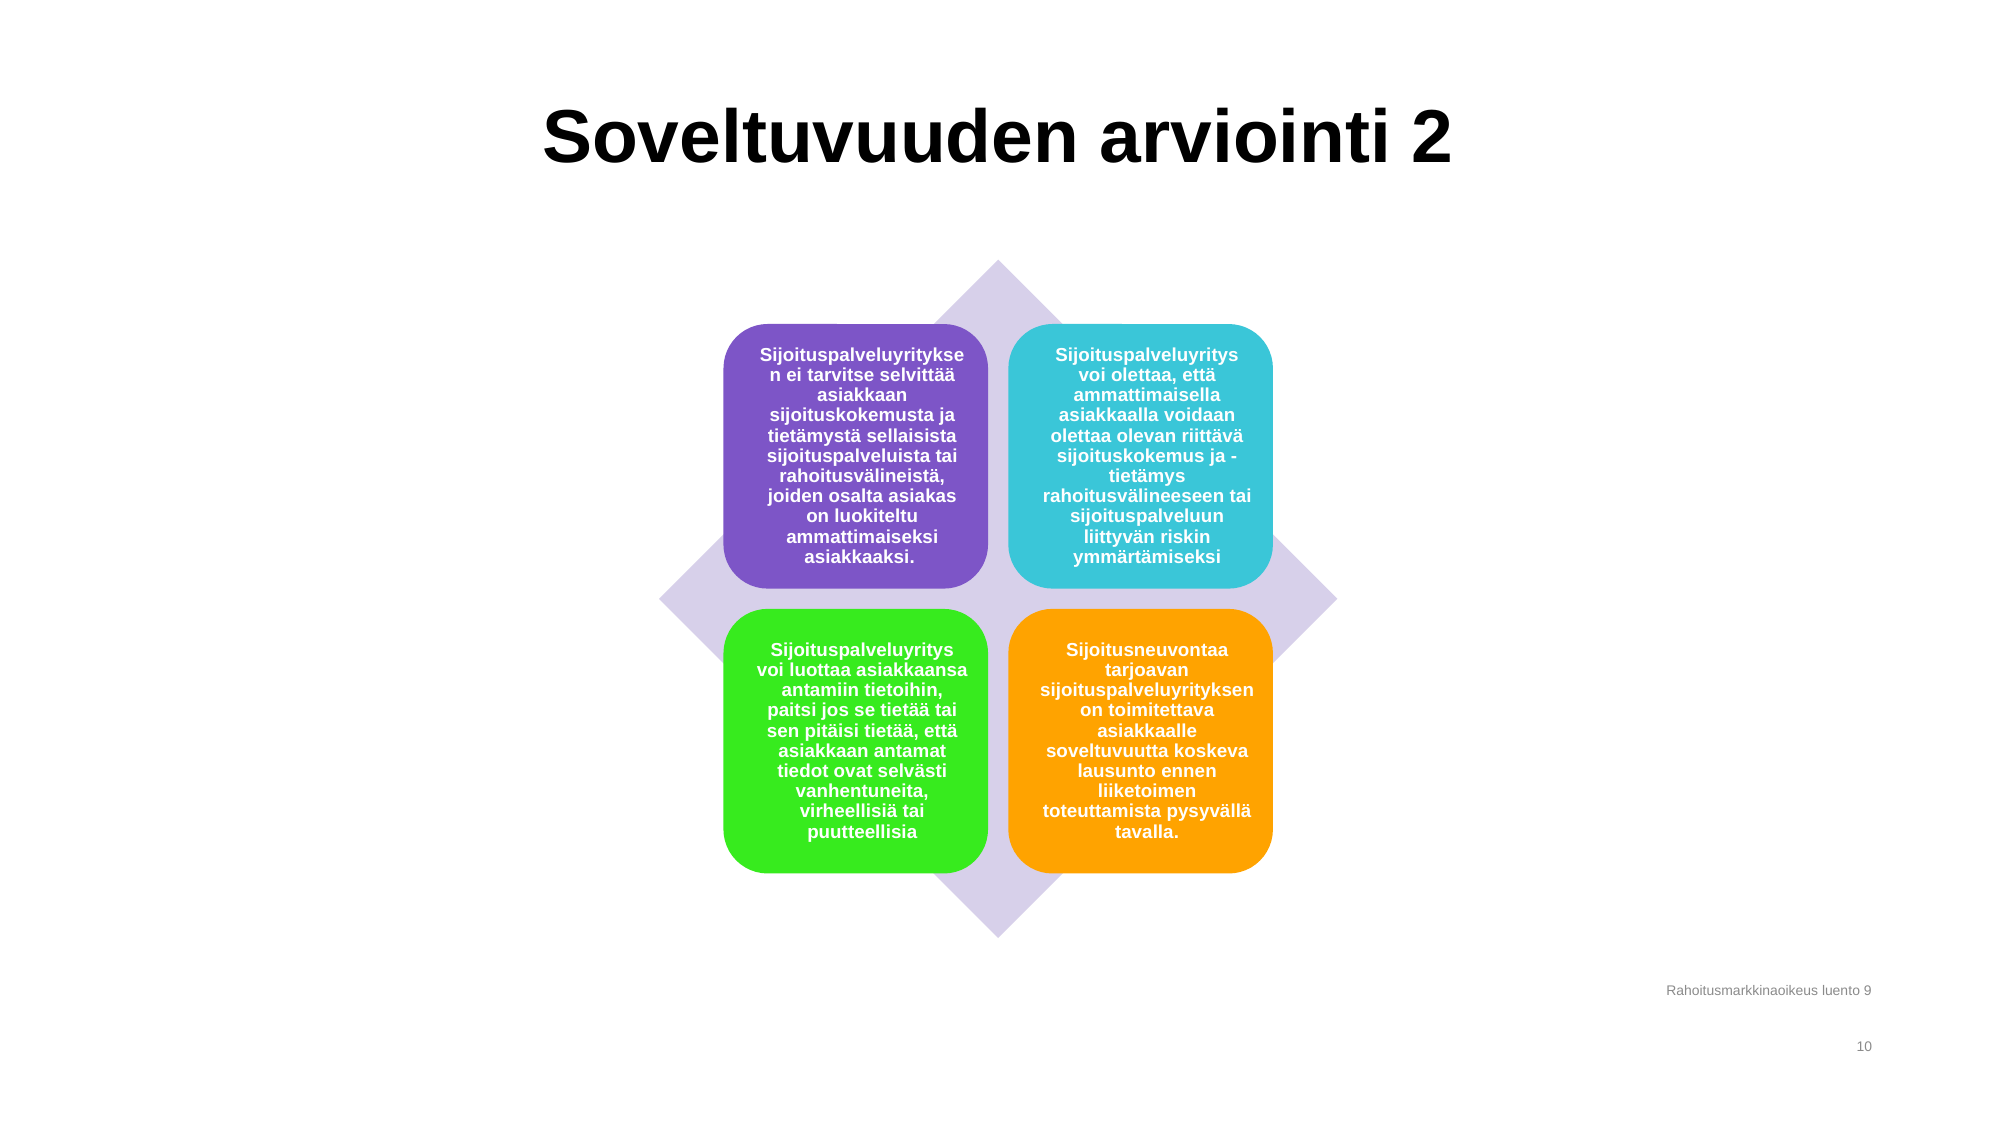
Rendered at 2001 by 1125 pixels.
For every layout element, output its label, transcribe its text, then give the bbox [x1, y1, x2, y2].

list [124, 259, 1872, 939]
slide_number 10 [1080, 1033, 1873, 1060]
title Soveltuvuuden arviointi 2 [125, 80, 1872, 258]
footer Rahoitusmarkkinaoikeus luento 9 [1080, 976, 1873, 1003]
